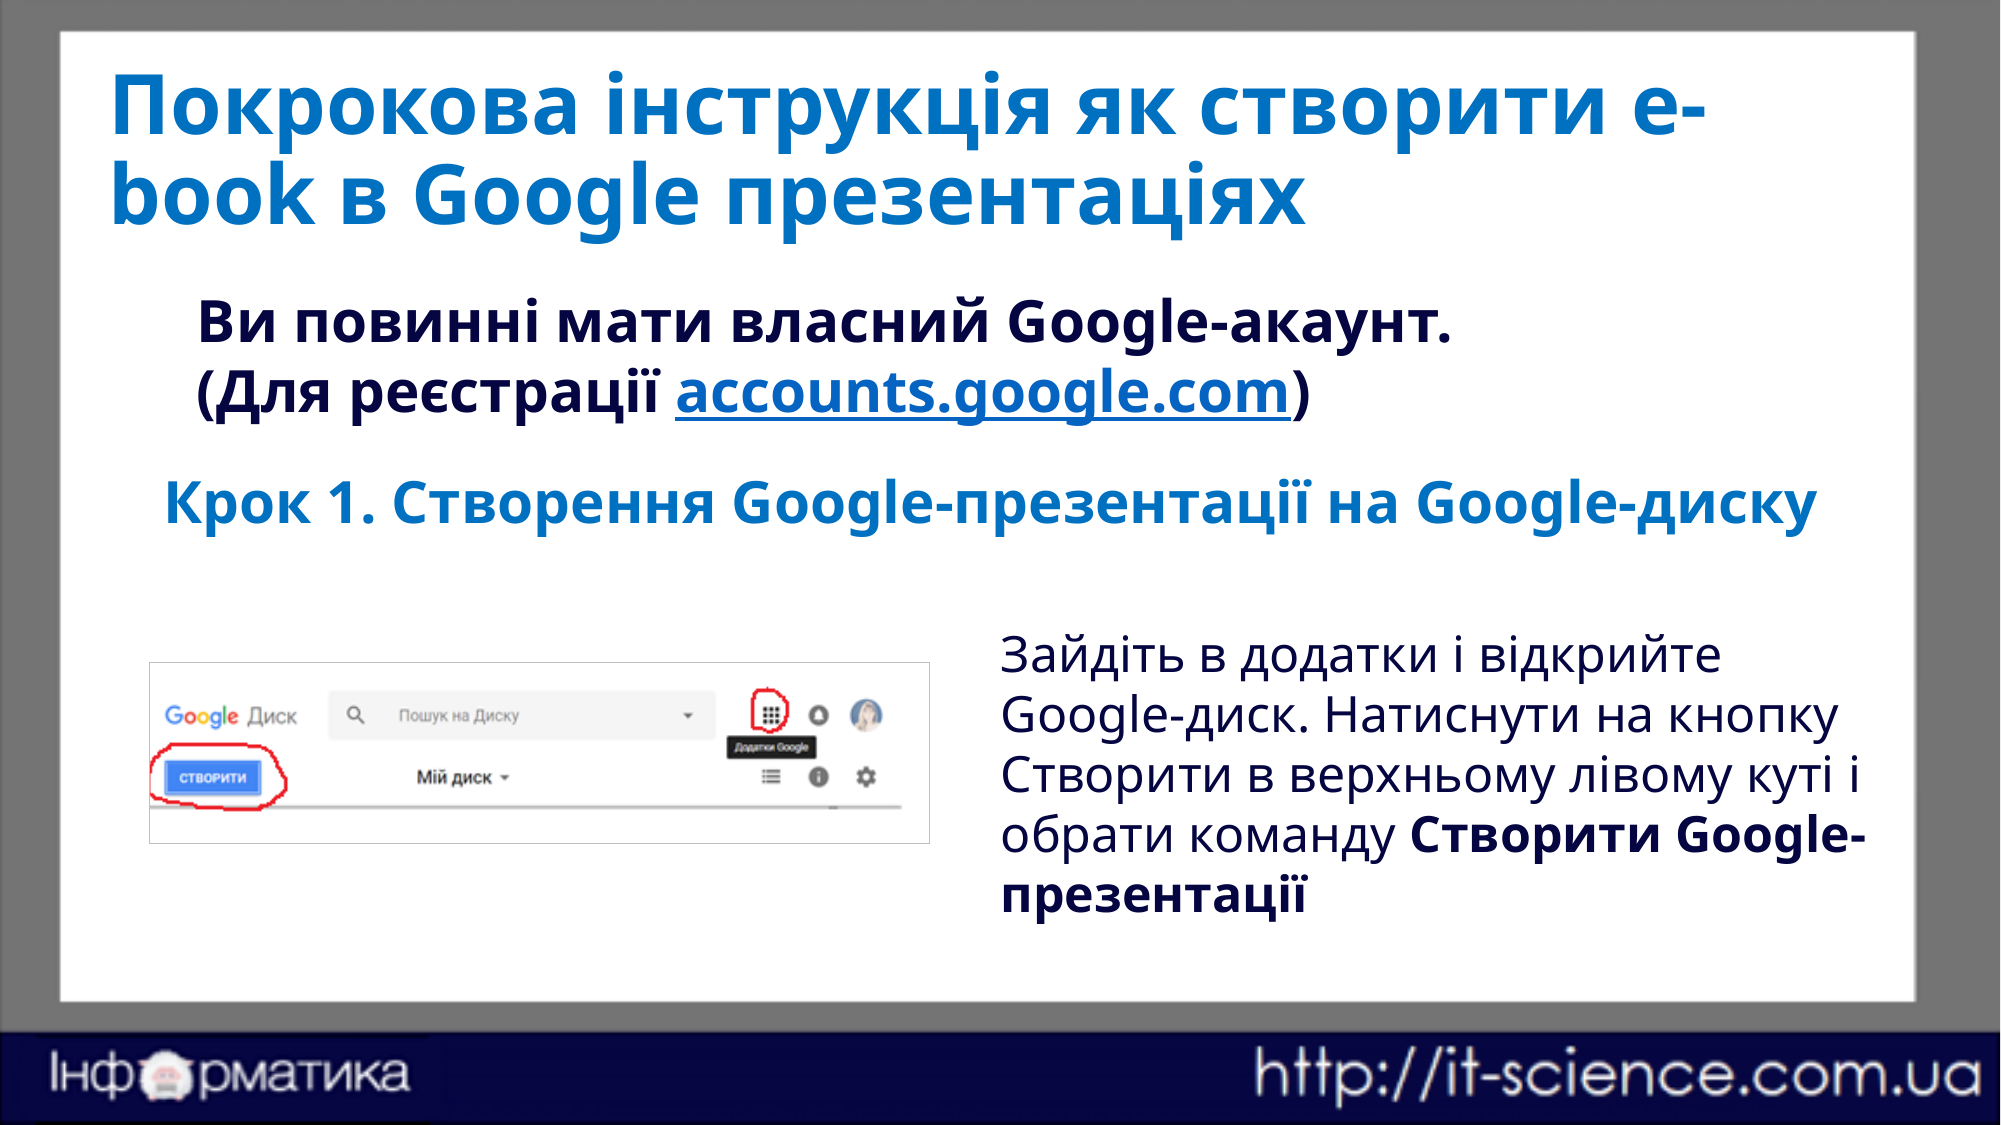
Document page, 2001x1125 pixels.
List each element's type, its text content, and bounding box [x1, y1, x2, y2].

text_box Ви повинні мати власний Google-акаунт. (Для реєстрації accounts.google.com) [182, 276, 1769, 441]
text_box Крок 1. Створення Google-презентації на Google-диску [139, 458, 1833, 544]
text_box Зайдіть в додатки і відкрийте Google-диск. Натиснути на кнопку Створити в верхньому лівому куті і обрати команду Створити Google-презентації [986, 614, 1889, 930]
title Покрокова інструкція як створити е-book в Google презентаціях [94, 29, 1906, 277]
picture [0, 0, 2001, 1125]
